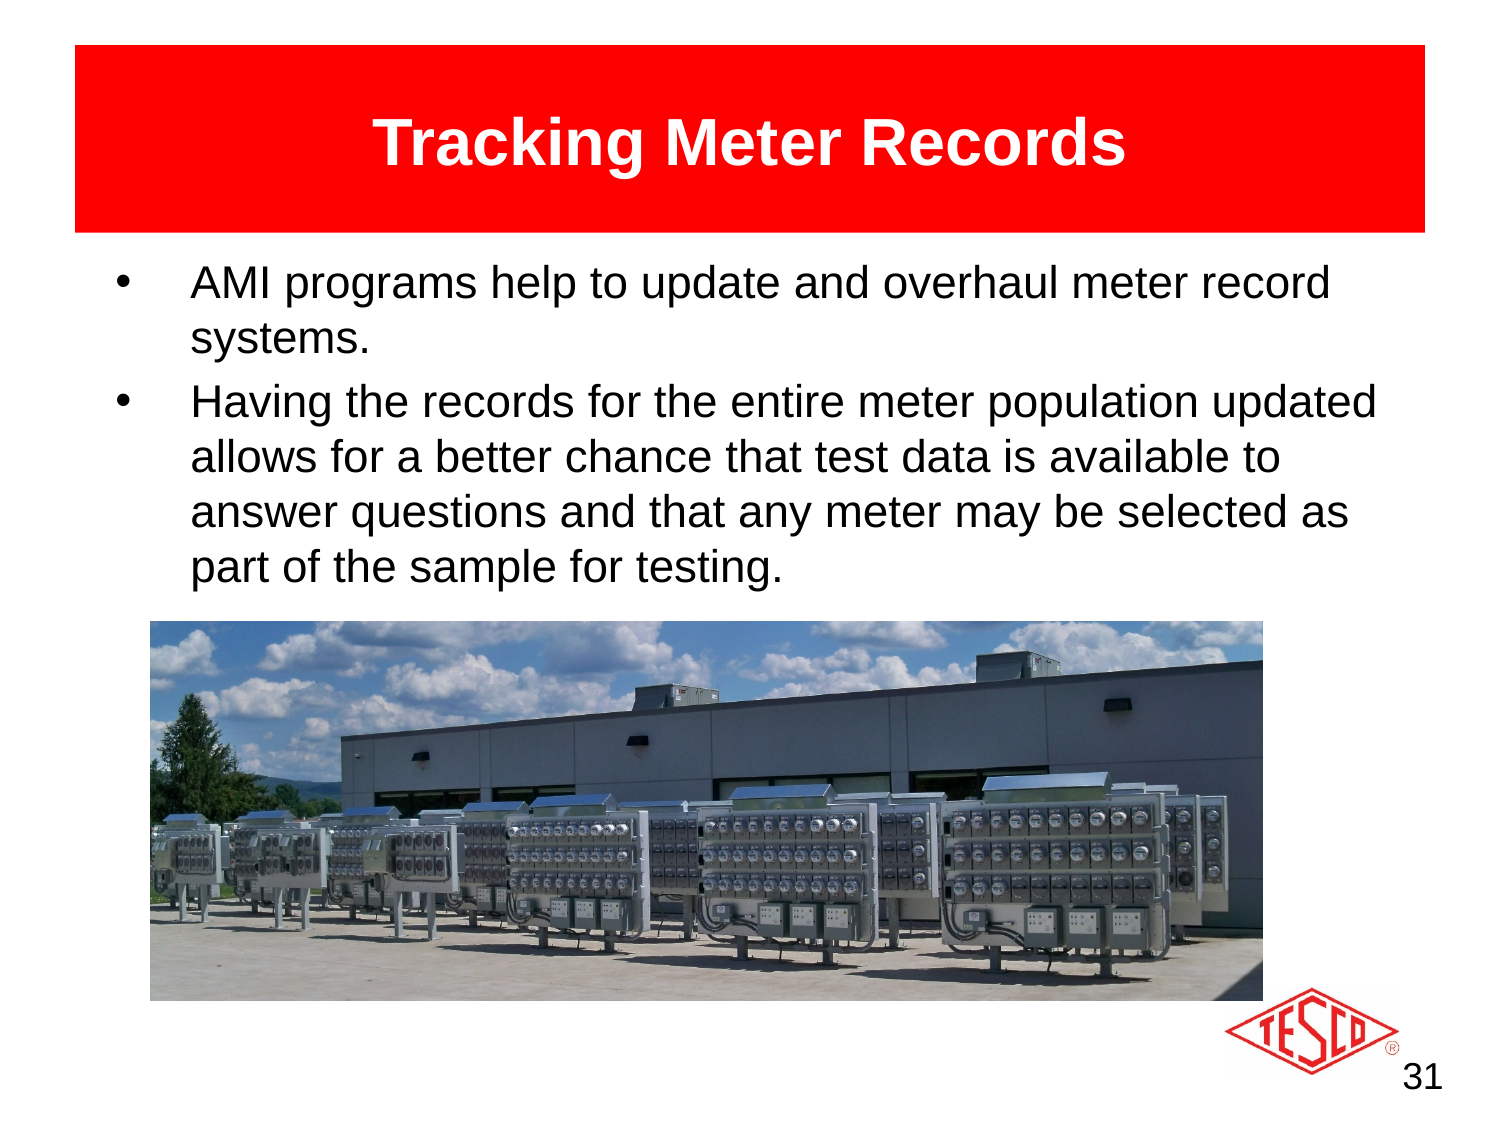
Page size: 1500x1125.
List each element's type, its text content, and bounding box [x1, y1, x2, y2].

picture [149, 621, 1400, 1075]
title Tracking Meter Records [75, 45, 1425, 233]
list AMI programs help to update and overhaul meter record systems. Having the records for the entire meter population updated allows for a better chance that test data is available to answer questions and that any meter may be selected as part of the sample for testing. [99, 245, 1450, 988]
